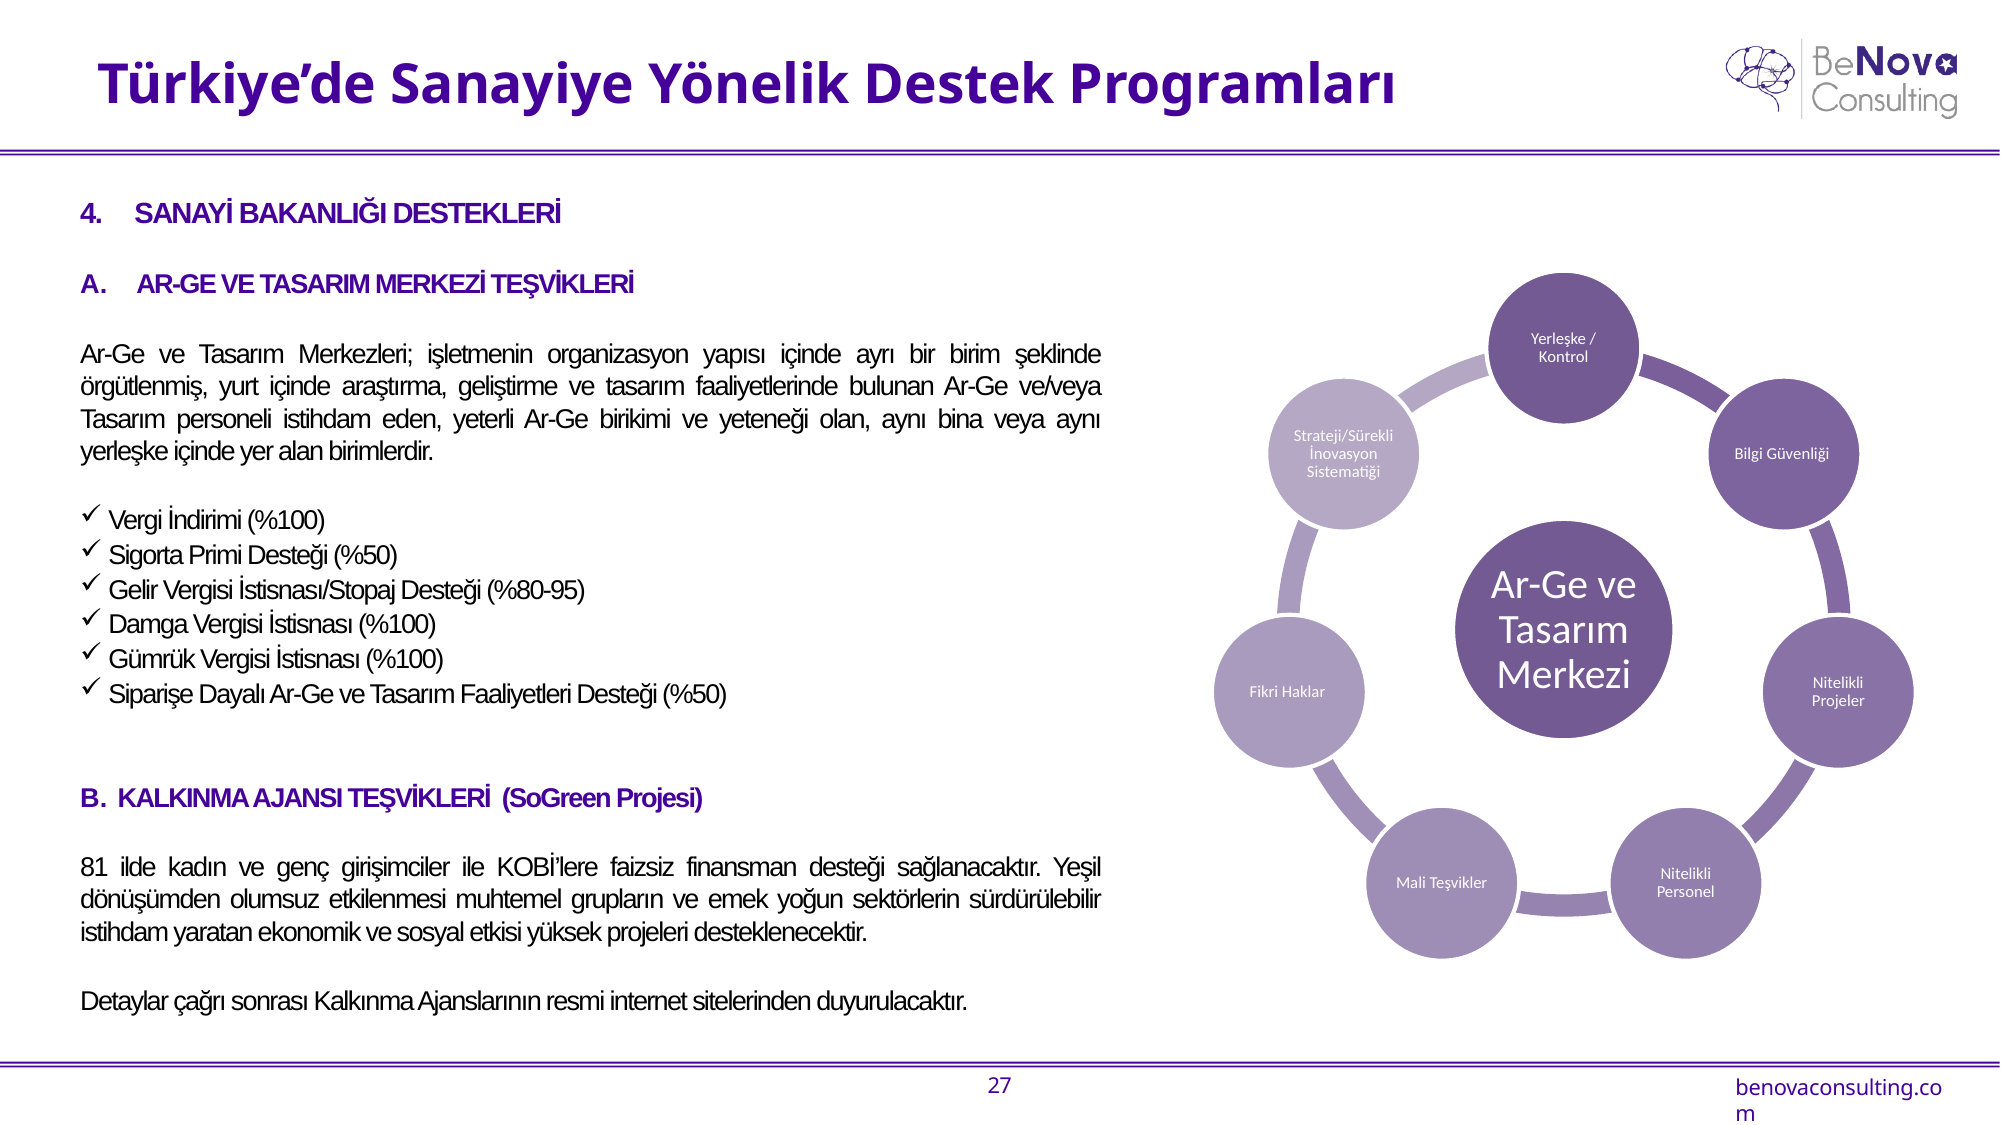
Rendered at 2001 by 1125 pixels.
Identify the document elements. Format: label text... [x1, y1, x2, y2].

slide_number 27 [981, 1075, 1019, 1125]
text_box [1211, 244, 1917, 987]
title Türkiye’de Sanayiye Yönelik Destek Programları [87, 169, 1613, 237]
text_box 4. SANAYİ BAKANLIĞI DESTEKLERİ AR-GE VE TASARIM MERKEZİ TEŞVİKLERİ Ar-Ge ve Tasarım Merkezleri; işletmenin organizasyon yapısı içinde ayrı bir birim şeklinde örgütlenmiş, yurt içinde araştırma, geliştirme ve tasarım faaliyetlerinde bulunan Ar-Ge ve/veya Tasarım personeli istihdam eden, yeterli Ar-Ge birikimi ve yeteneği olan, aynı bina veya aynı yerleşke içinde yer alan birimlerdir. Vergi İndirimi (%100) Sigorta Primi Desteği (%50) Gelir Vergisi İstisnası/Stopaj Desteği (%80-95) Damga Vergisi İstisnası (%100) Gümrük Vergisi İstisnası (%100) Siparişe Dayalı Ar-Ge ve Tasarım Faaliyetleri Desteği (%50) KALKINMA AJANSI TEŞVİKLERİ (SoGreen Projesi) 81 ilde kadın ve genç girişimciler ile KOBİ’lere faizsiz finansman desteği sağlanacaktır. Yeşil dönüşümden olumsuz etkilenmesi muhtemel grupların ve emek yoğun sektörlerin sürdürülebilir istihdam yaratan ekonomik ve sosyal etkisi yüksek projeleri desteklenecektir. Detaylar çağrı sonrası Kalkınma Ajanslarının resmi internet sitelerinden duyurulacaktır. [78, 192, 1100, 1125]
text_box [0, 0, 2000, 158]
footer benovaconsulting.com [1733, 1073, 1952, 1125]
